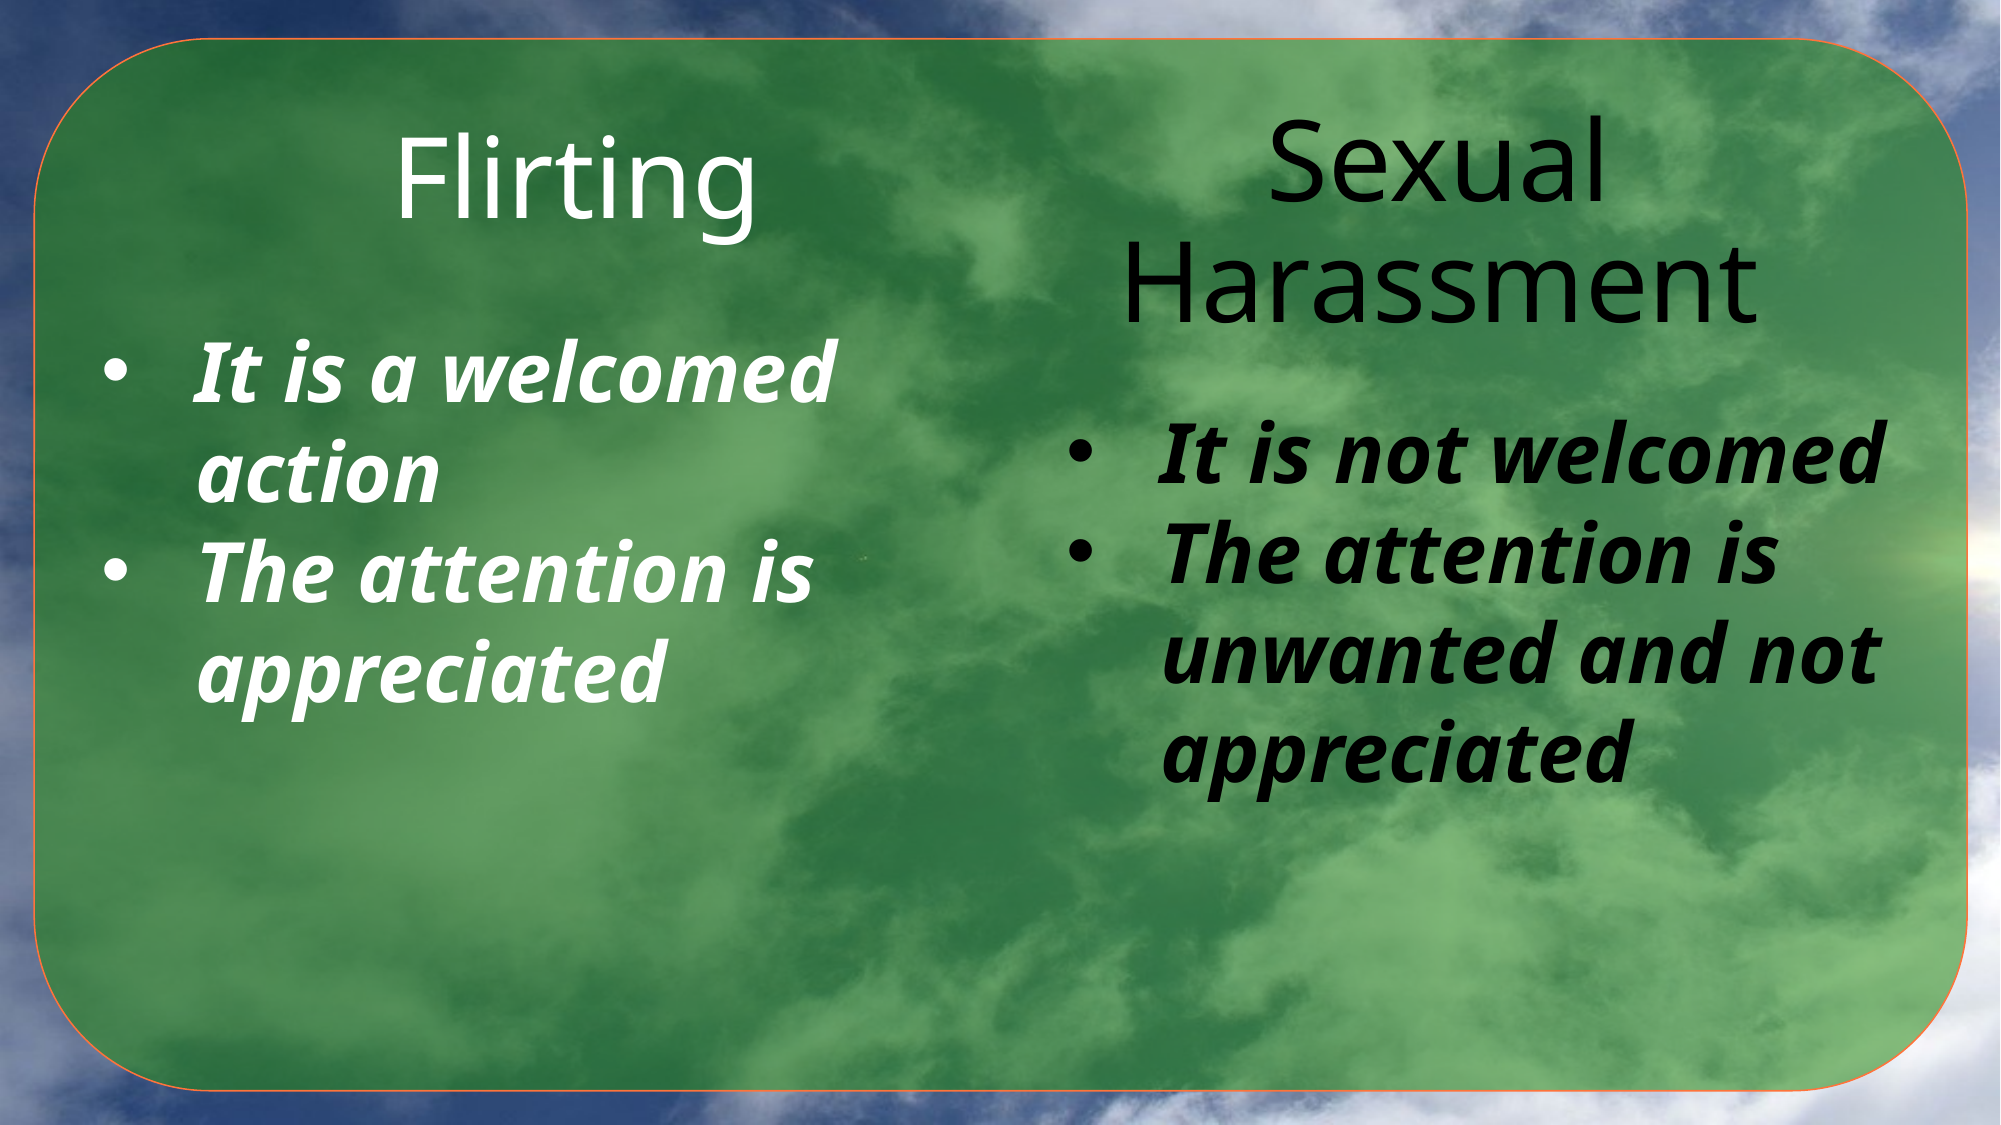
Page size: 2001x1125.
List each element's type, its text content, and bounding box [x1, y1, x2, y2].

text_box Sexual Harassment [1035, 140, 1842, 312]
picture [0, 0, 2001, 1125]
title Flirting [174, 96, 980, 268]
text_box It is a welcomed action The attention is appreciated [86, 311, 987, 832]
text_box It is not welcomed The attention is unwanted and not appreciated [1051, 392, 1952, 1014]
